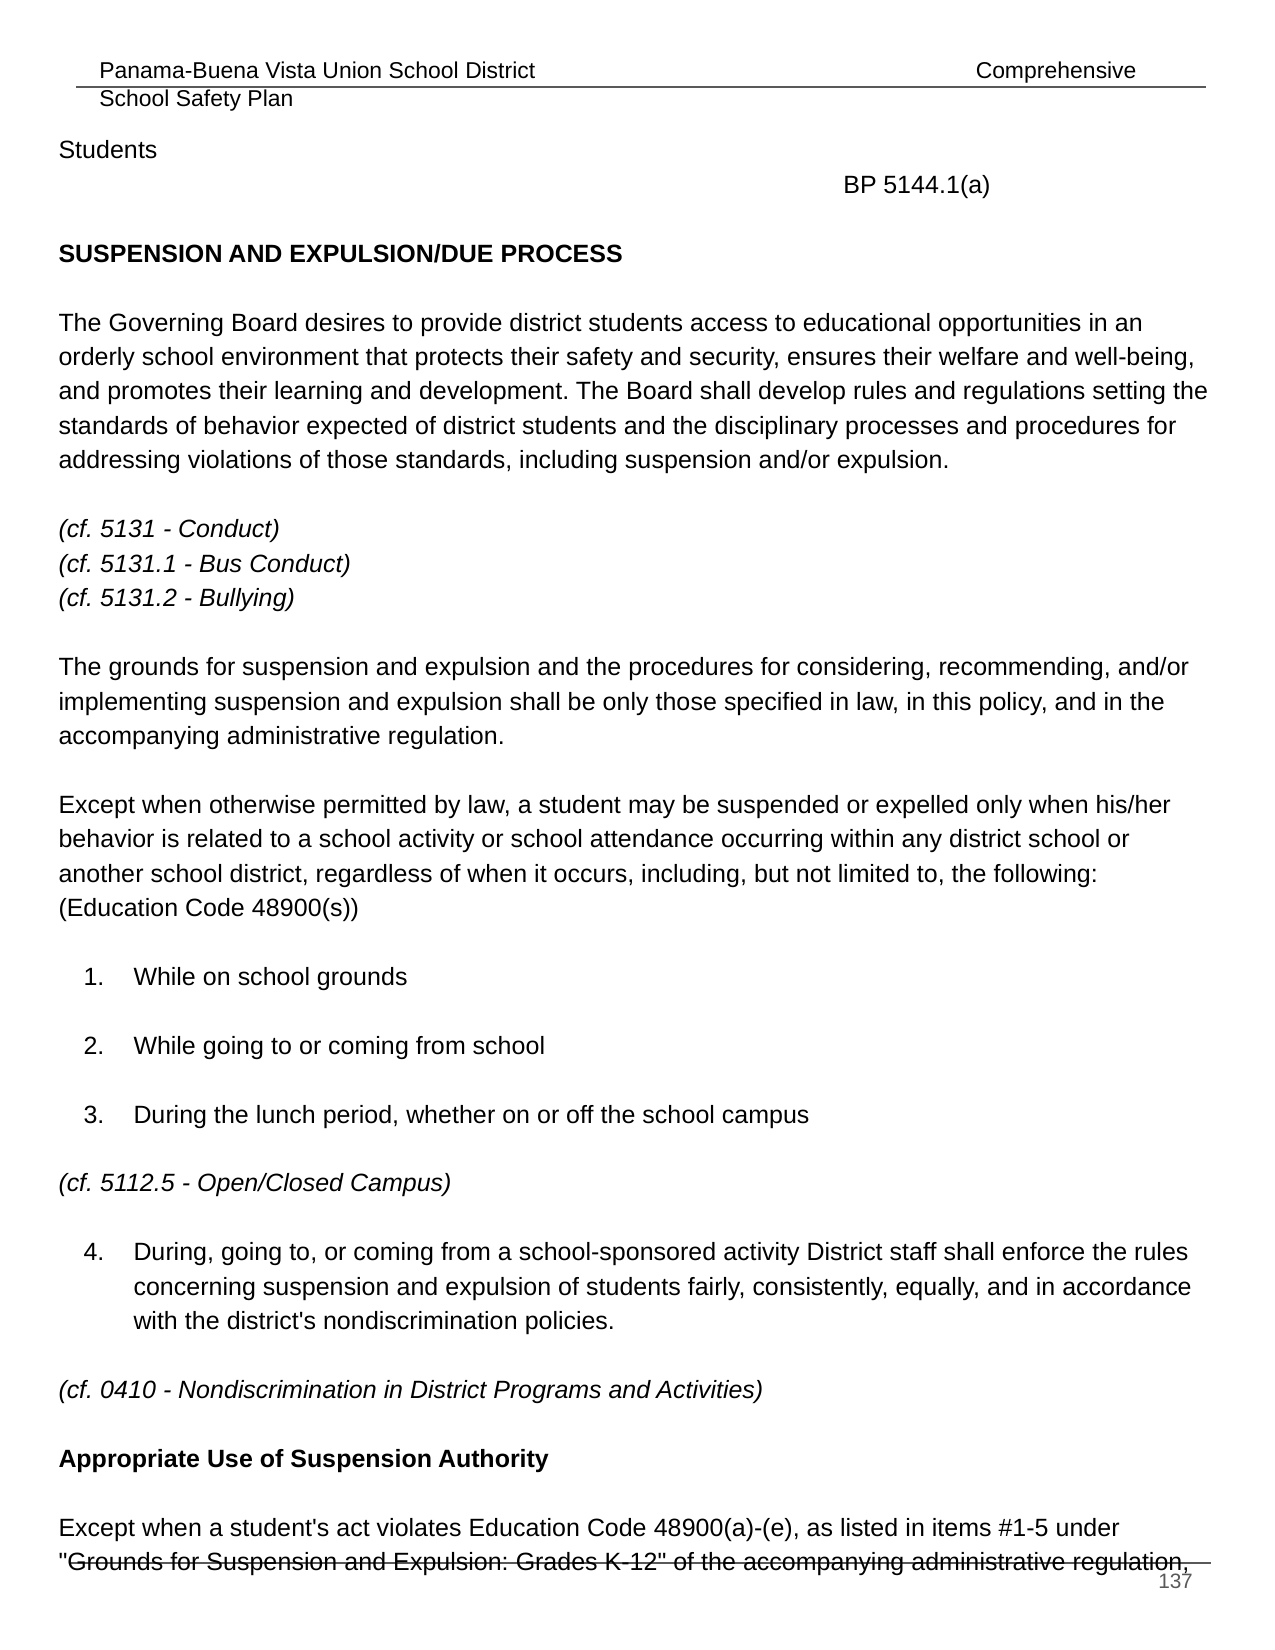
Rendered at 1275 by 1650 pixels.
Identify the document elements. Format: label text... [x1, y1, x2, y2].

slide_number ‹#› [1131, 1552, 1208, 1623]
list Students BP 5144.1(a) SUSPENSION AND EXPULSION/DUE PROCESS The Governing Board desires to provide district students access to educational opportunities in an orderly school environment that protects their safety and security, ensures their welfare and well-being, and promotes their learning and development. The Board shall develop rules and regulations setting the standards of behavior expected of district students and the disciplinary processes and procedures for addressing violations of those standards, including suspension and/or expulsion. (cf. 5131 - Conduct) (cf. 5131.1 - Bus Conduct) (cf. 5131.2 - Bullying) The grounds for suspension and expulsion and the procedures for considering, recommending, and/or implementing suspension and expulsion shall be only those specified in law, in this policy, and in the accompanying administrative regulation. Except when otherwise permitted by law, a student may be suspended or expelled only when his/her behavior is related to a school activity or school attendance occurring within any district school or another school district, regardless of when it occurs, including, but not limited to, the following: (Education Code 48900(s)) While on school grounds While going to or coming from school During the lunch period, whether on or off the school campus (cf. 5112.5 - Open/Closed Campus) During, going to, or coming from a school-sponsored activity District staff shall enforce the rules concerning suspension and expulsion of students fairly, consistently, equally, and in accordance with the district's nondiscrimination policies. (cf. 0410 - Nondiscrimination in District Programs and Activities) Appropriate Use of Suspension Authority Except when a student's act violates Education Code 48900(a)-(e), as listed in items #1-5 under "Grounds for Suspension and Expulsion: Grades K-12" of the accompanying administrative regulation, [43, 114, 1232, 1551]
